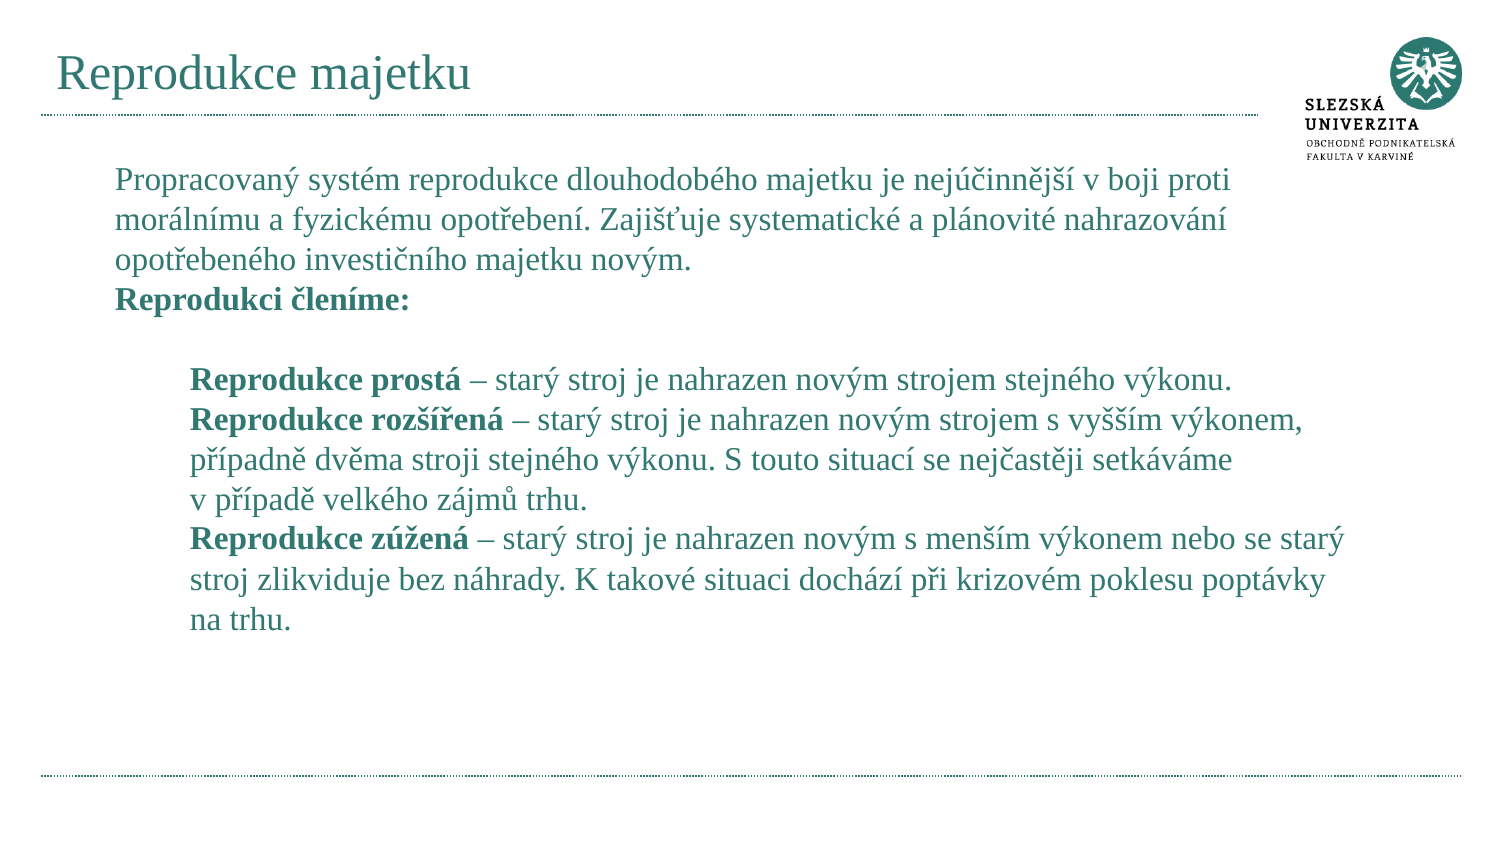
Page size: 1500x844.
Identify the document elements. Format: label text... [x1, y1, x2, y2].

picture [1305, 37, 1462, 160]
title Reprodukce majetku [41, 32, 786, 116]
text_box Propracovaný systém reprodukce dlouhodobého majetku je nejúčinnější v boji proti morálnímu a fyzickému opotřebení. Zajišťuje systematické a plánovité nahrazování opotřebeného investičního majetku novým. Reprodukci členíme: Reprodukce prostá – starý stroj je nahrazen novým strojem stejného výkonu. Reprodukce rozšířená – starý stroj je nahrazen novým strojem s vyšším výkonem, případně dvěma stroji stejného výkonu. S touto situací se nejčastěji setkáváme v případě velkého zájmů trhu. Reprodukce zúžená – starý stroj je nahrazen novým s menším výkonem nebo se starý stroj zlikviduje bez náhrady. K takové situaci dochází při krizovém poklesu poptávky na trhu. [100, 150, 1365, 644]
